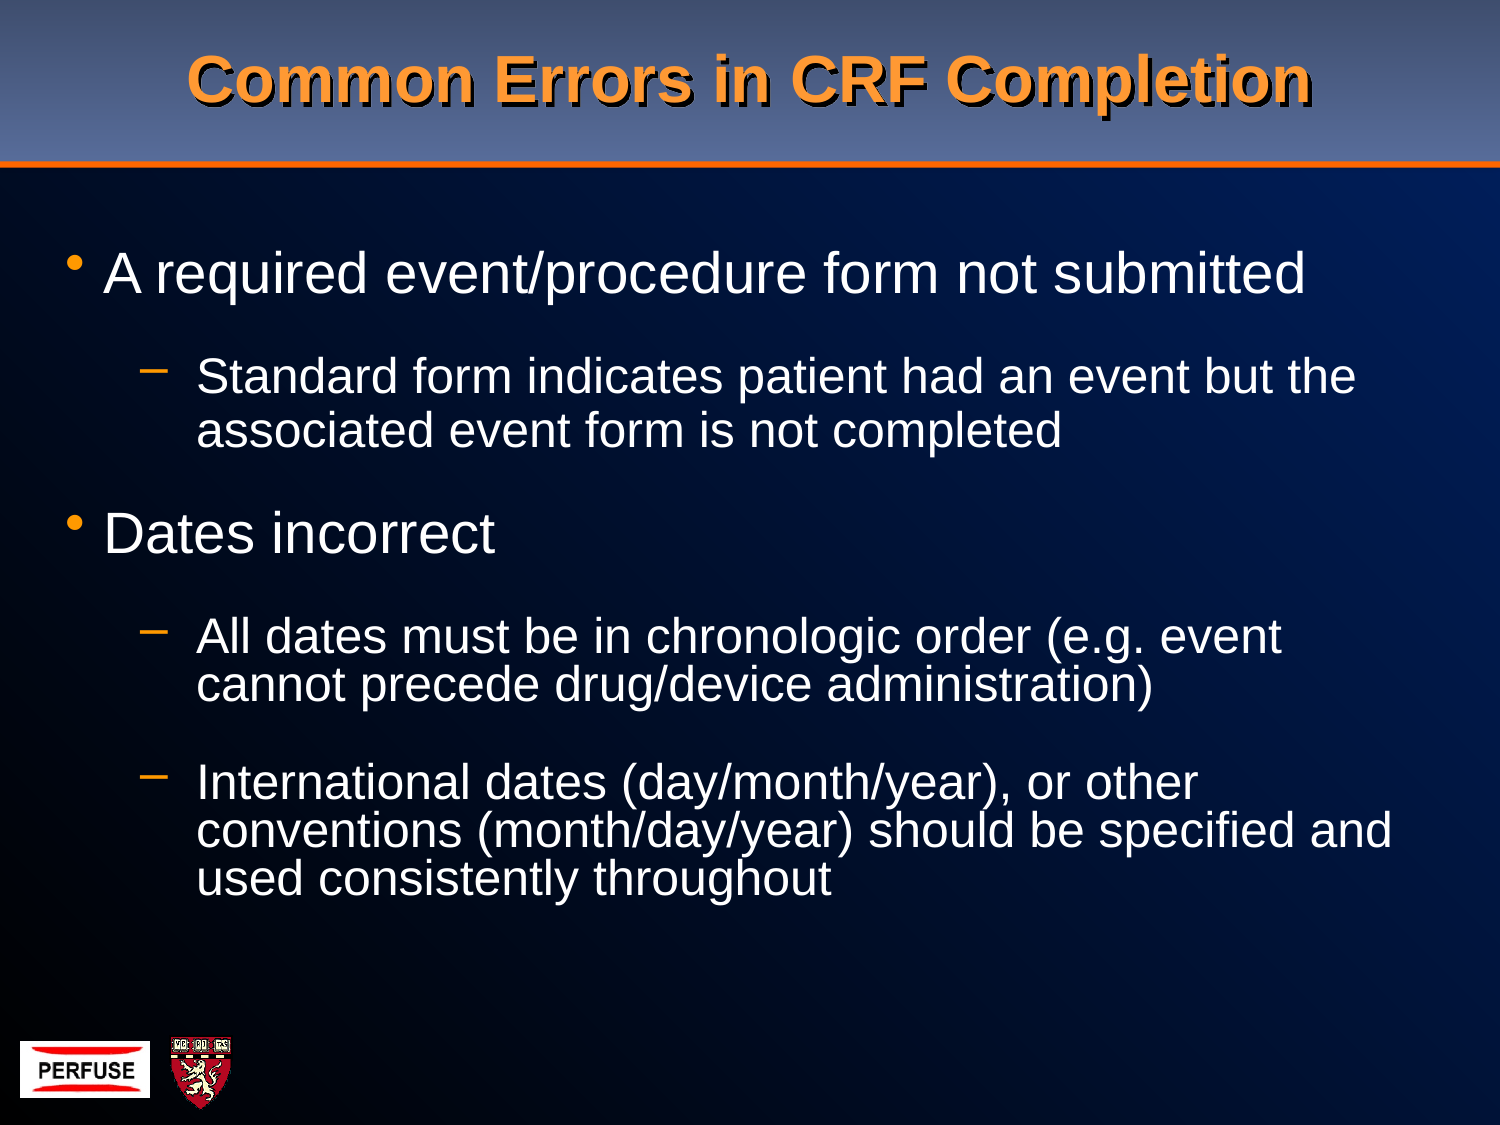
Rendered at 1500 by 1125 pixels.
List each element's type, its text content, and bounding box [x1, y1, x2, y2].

title Common Errors in CRF Completion [0, 0, 1500, 164]
picture [168, 1034, 234, 1110]
picture [20, 1041, 150, 1098]
list A required event/procedure form not submitted Standard form indicates patient had an event but the associated event form is not completed Dates incorrect All dates must be in chronologic order (e.g. event cannot precede drug/device administration) International dates (day/month/year), or other conventions (month/day/year) should be specified and used consistently throughout [49, 241, 1451, 963]
